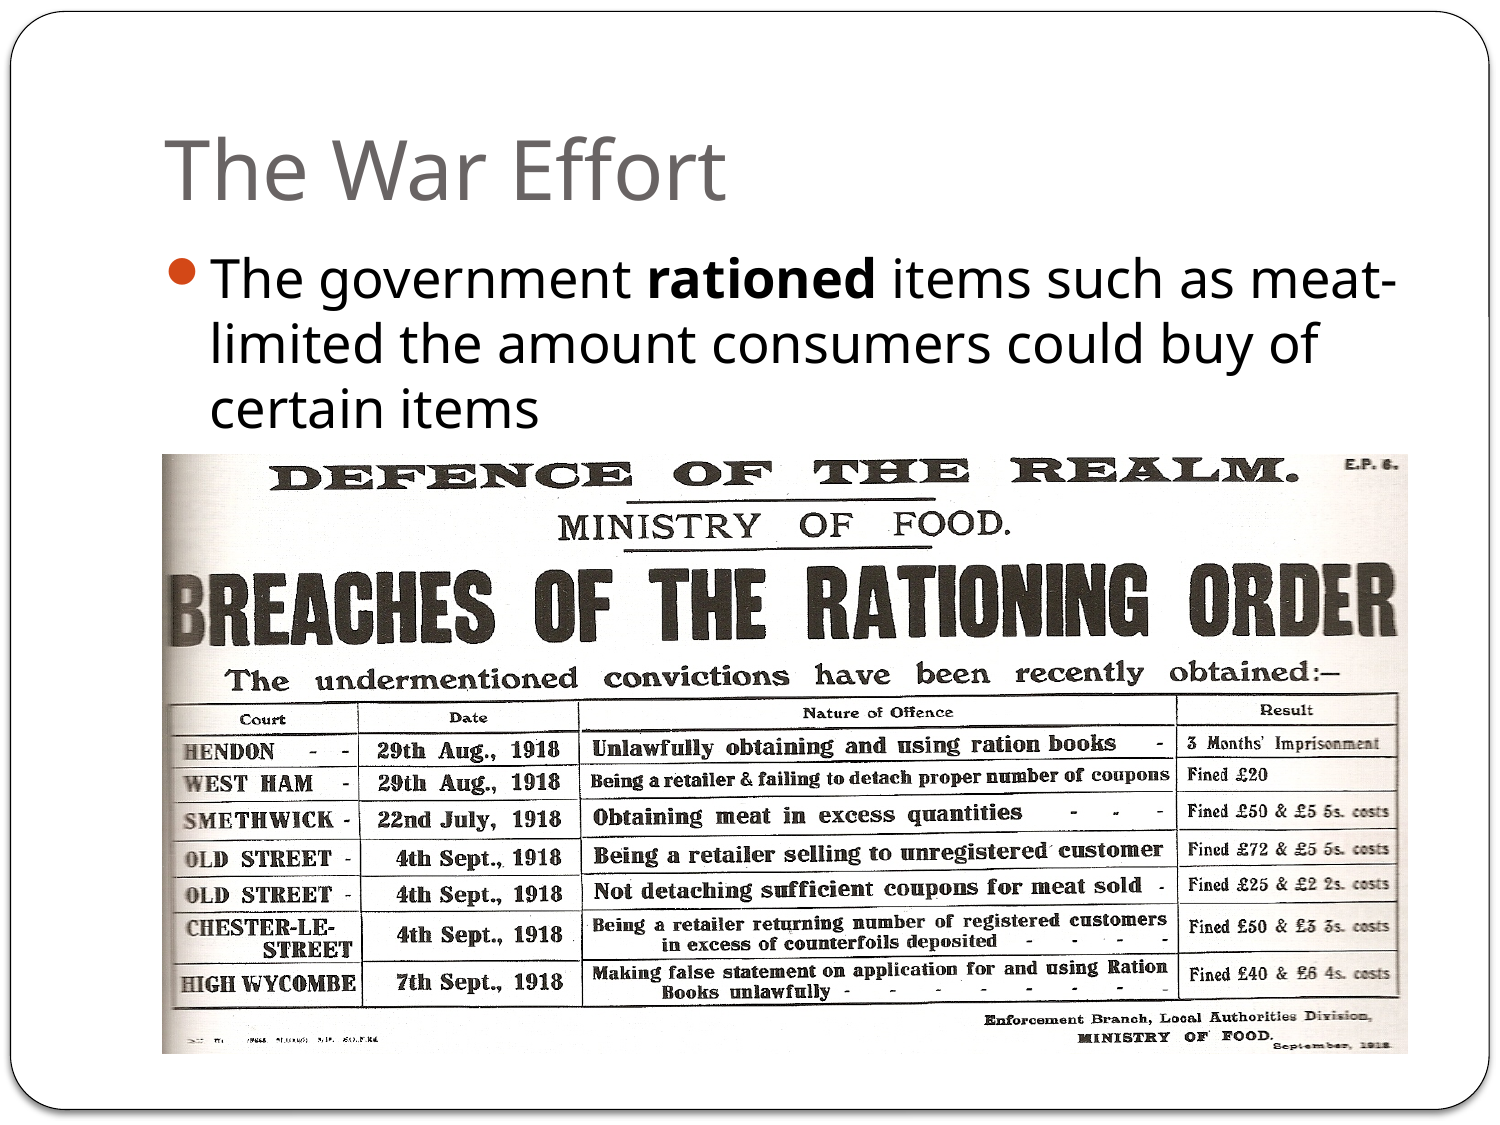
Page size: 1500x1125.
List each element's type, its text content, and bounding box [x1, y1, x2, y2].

title The War Effort [150, 45, 1425, 233]
list The government rationed items such as meat- limited the amount consumers could buy of certain items Video, click here. [150, 237, 1425, 988]
picture [162, 454, 1409, 1055]
